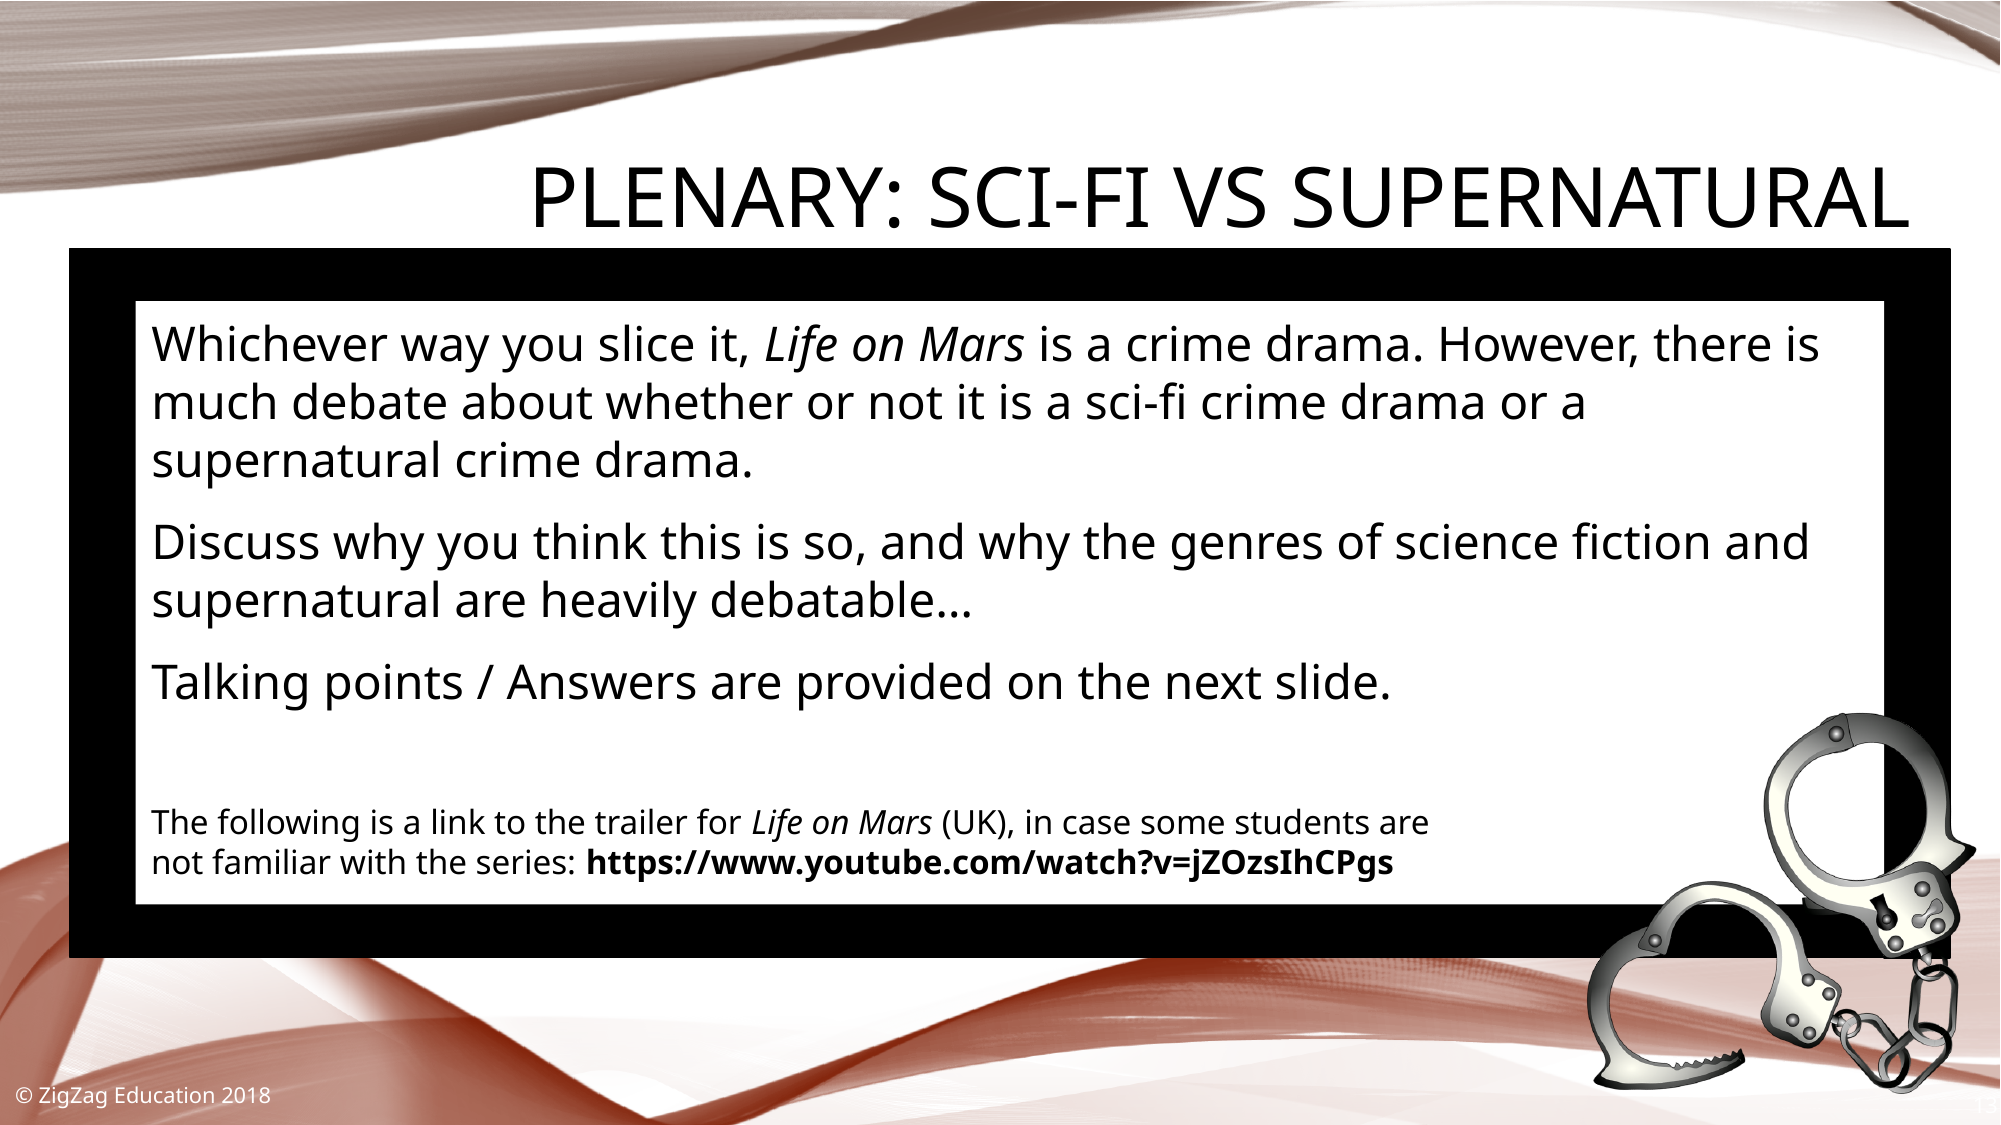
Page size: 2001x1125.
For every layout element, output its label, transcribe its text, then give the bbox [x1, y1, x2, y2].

picture [1543, 707, 2001, 1125]
title Plenary: Sci-fi VS Supernatural [465, 94, 1975, 307]
footer © ZigZag Education 2018 [0, 1065, 1050, 1125]
list Whichever way you slice it, Life on Mars is a crime drama. However, there is much debate about whether or not it is a sci-fi crime drama or a supernatural crime drama. Discuss why you think this is so, and why the genres of science fiction and supernatural are heavily debatable… Talking points / Answers are provided on the next slide. [136, 306, 1878, 906]
text_box The following is a link to the trailer for Life on Mars (UK), in case some students are not familiar with the series: https://www.youtube.com/watch?v=jZOzsIhCPgs [136, 793, 1479, 889]
